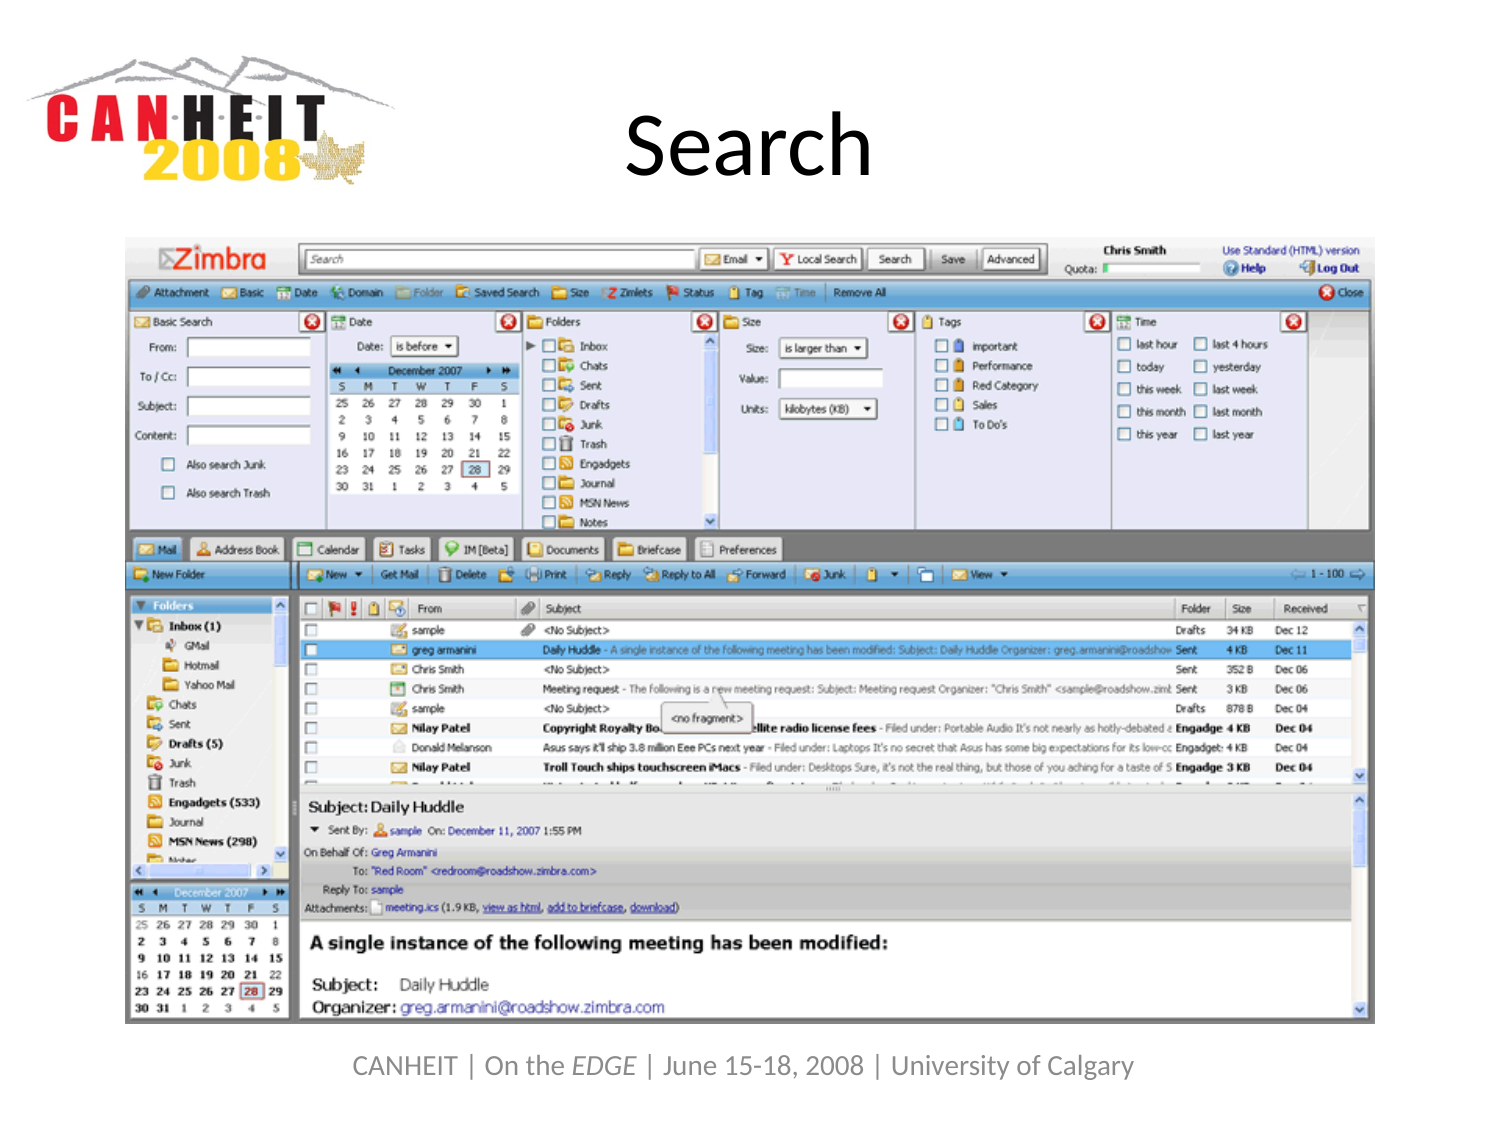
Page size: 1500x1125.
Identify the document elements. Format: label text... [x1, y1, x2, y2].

picture [0, 46, 421, 200]
footer CANHEIT | On the EDGE | June 15-18, 2008 | University of Calgary [150, 1033, 1338, 1103]
picture [124, 237, 1376, 1024]
title Search [75, 45, 1425, 233]
